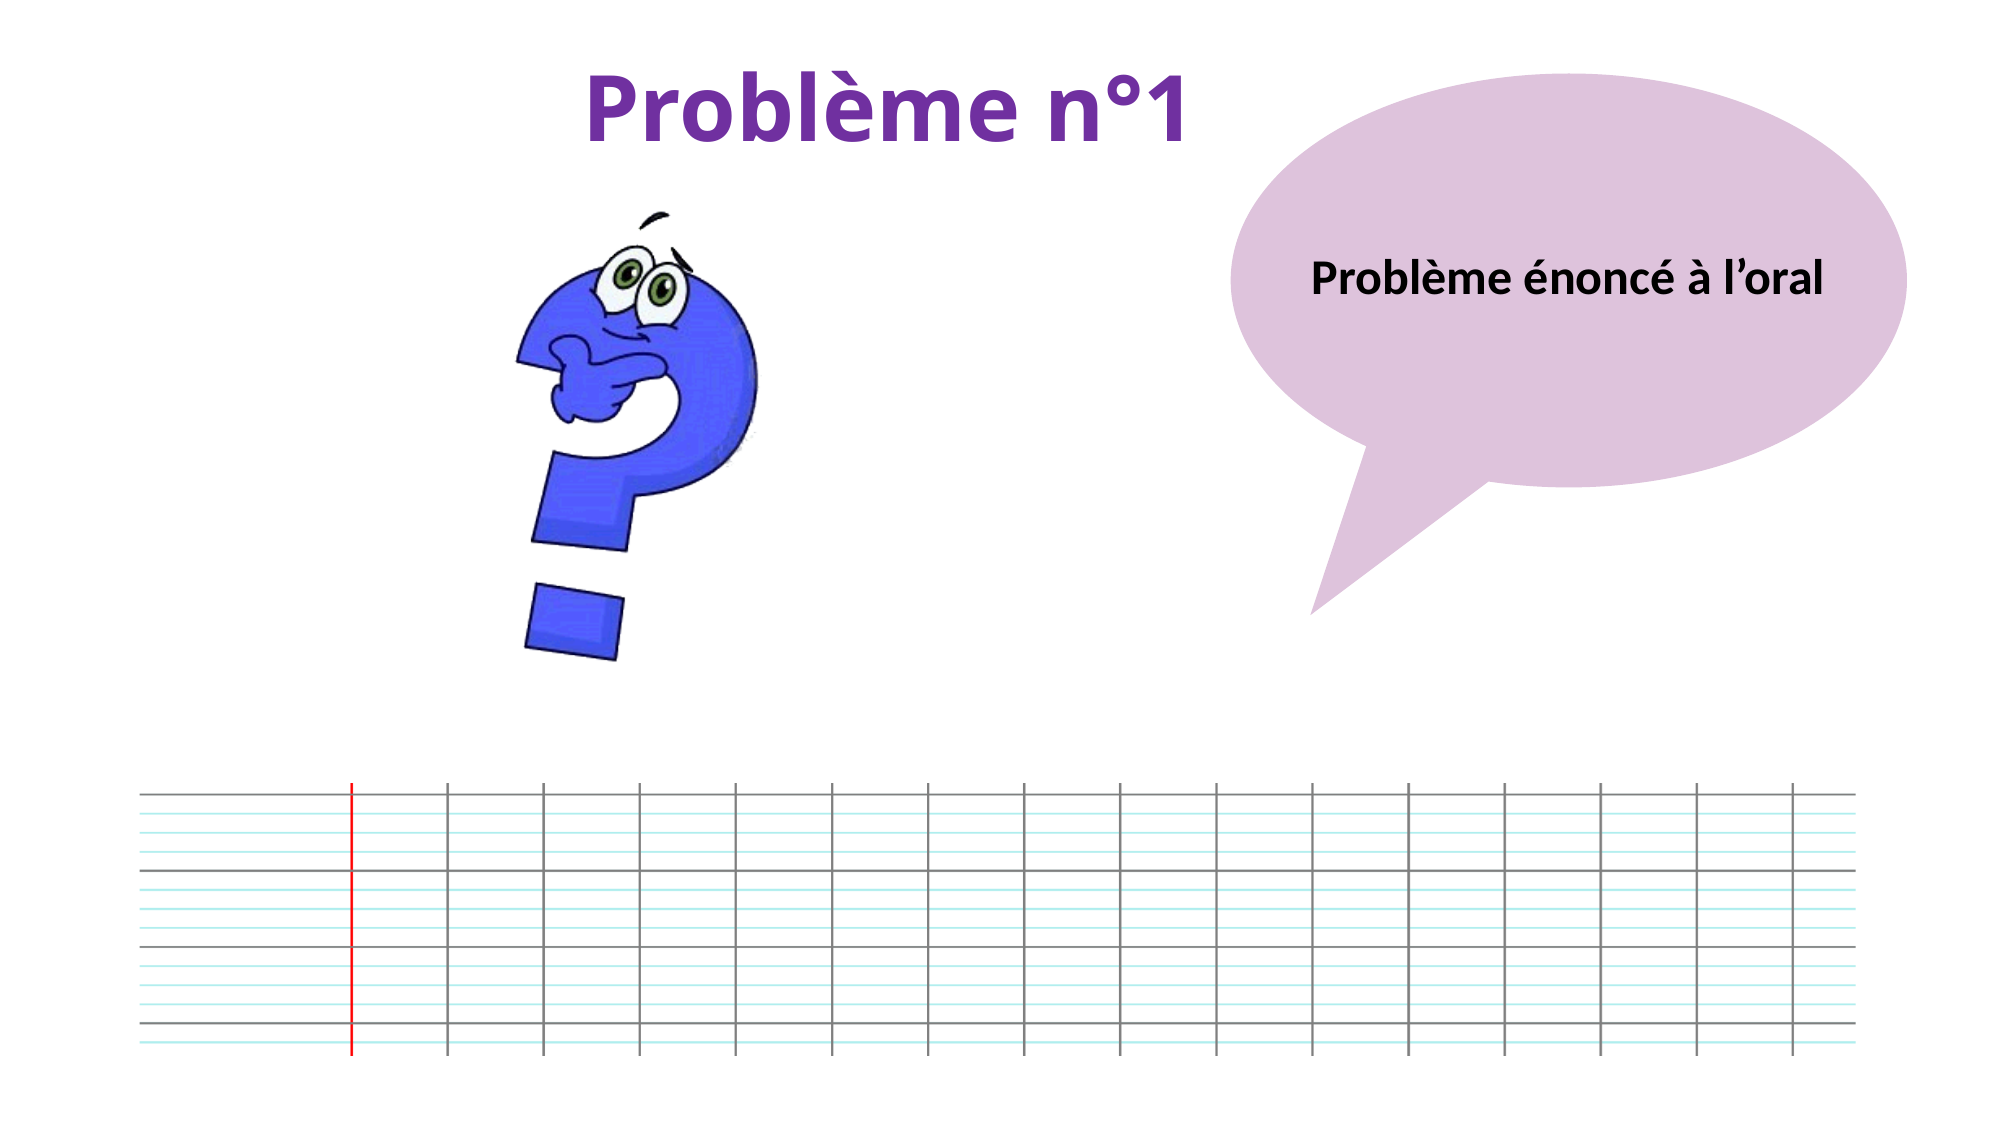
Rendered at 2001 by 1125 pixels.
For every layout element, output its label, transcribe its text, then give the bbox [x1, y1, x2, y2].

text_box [1235, 78, 1903, 483]
picture [479, 197, 762, 667]
title Problème n°1 [567, 2, 1429, 221]
picture [139, 783, 1856, 1056]
